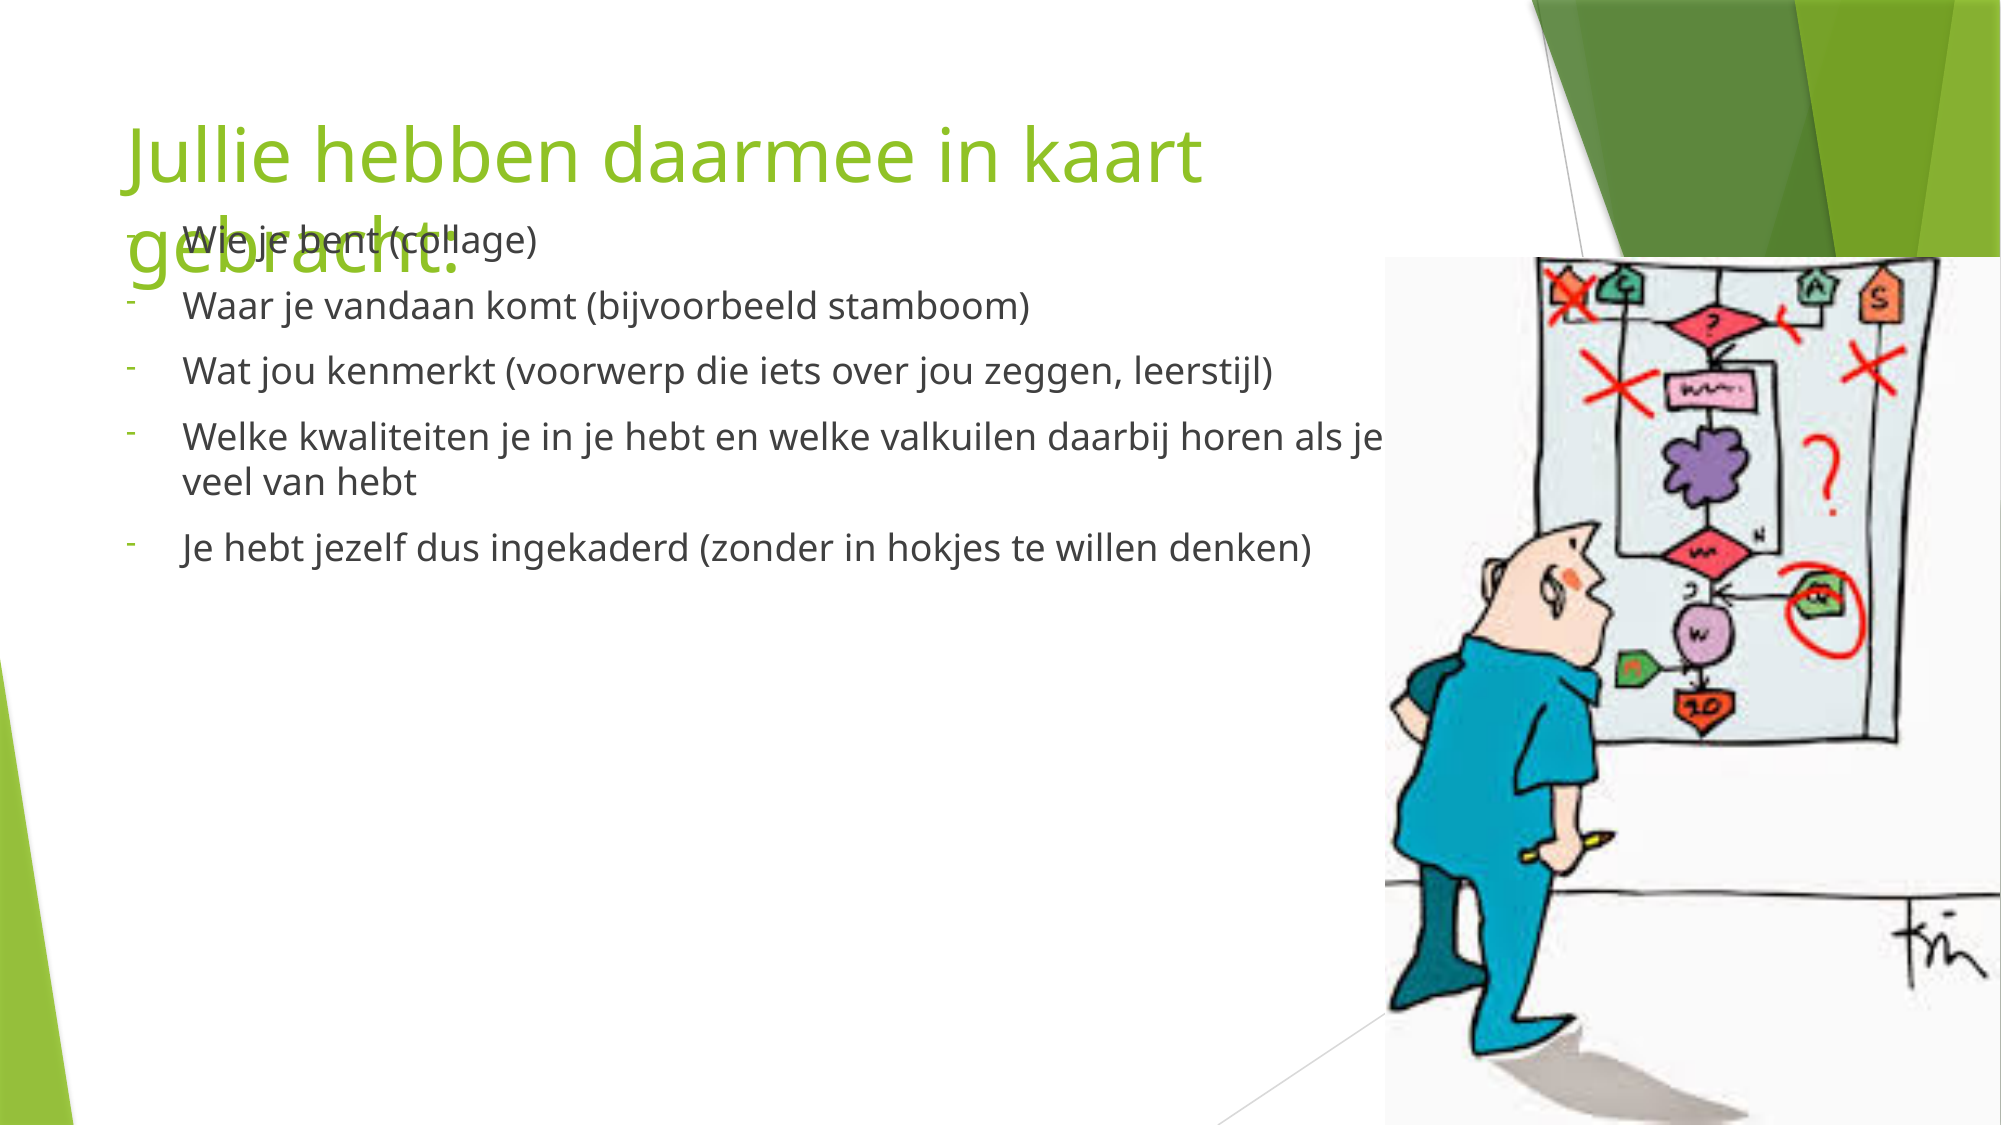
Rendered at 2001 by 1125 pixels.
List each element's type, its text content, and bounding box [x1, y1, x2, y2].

picture [1385, 256, 2000, 1125]
list Wie je bent (collage) Waar je vandaan komt (bijvoorbeeld stamboom) Wat jou kenmerkt (voorwerp die iets over jou zeggen, leerstijl) Welke kwaliteiten je in je hebt en welke valkuilen daarbij horen als je er te veel van hebt Je hebt jezelf dus ingekaderd (zonder in hokjes te willen denken) [111, 208, 1522, 845]
title Jullie hebben daarmee in kaart gebracht: [111, 99, 1567, 256]
